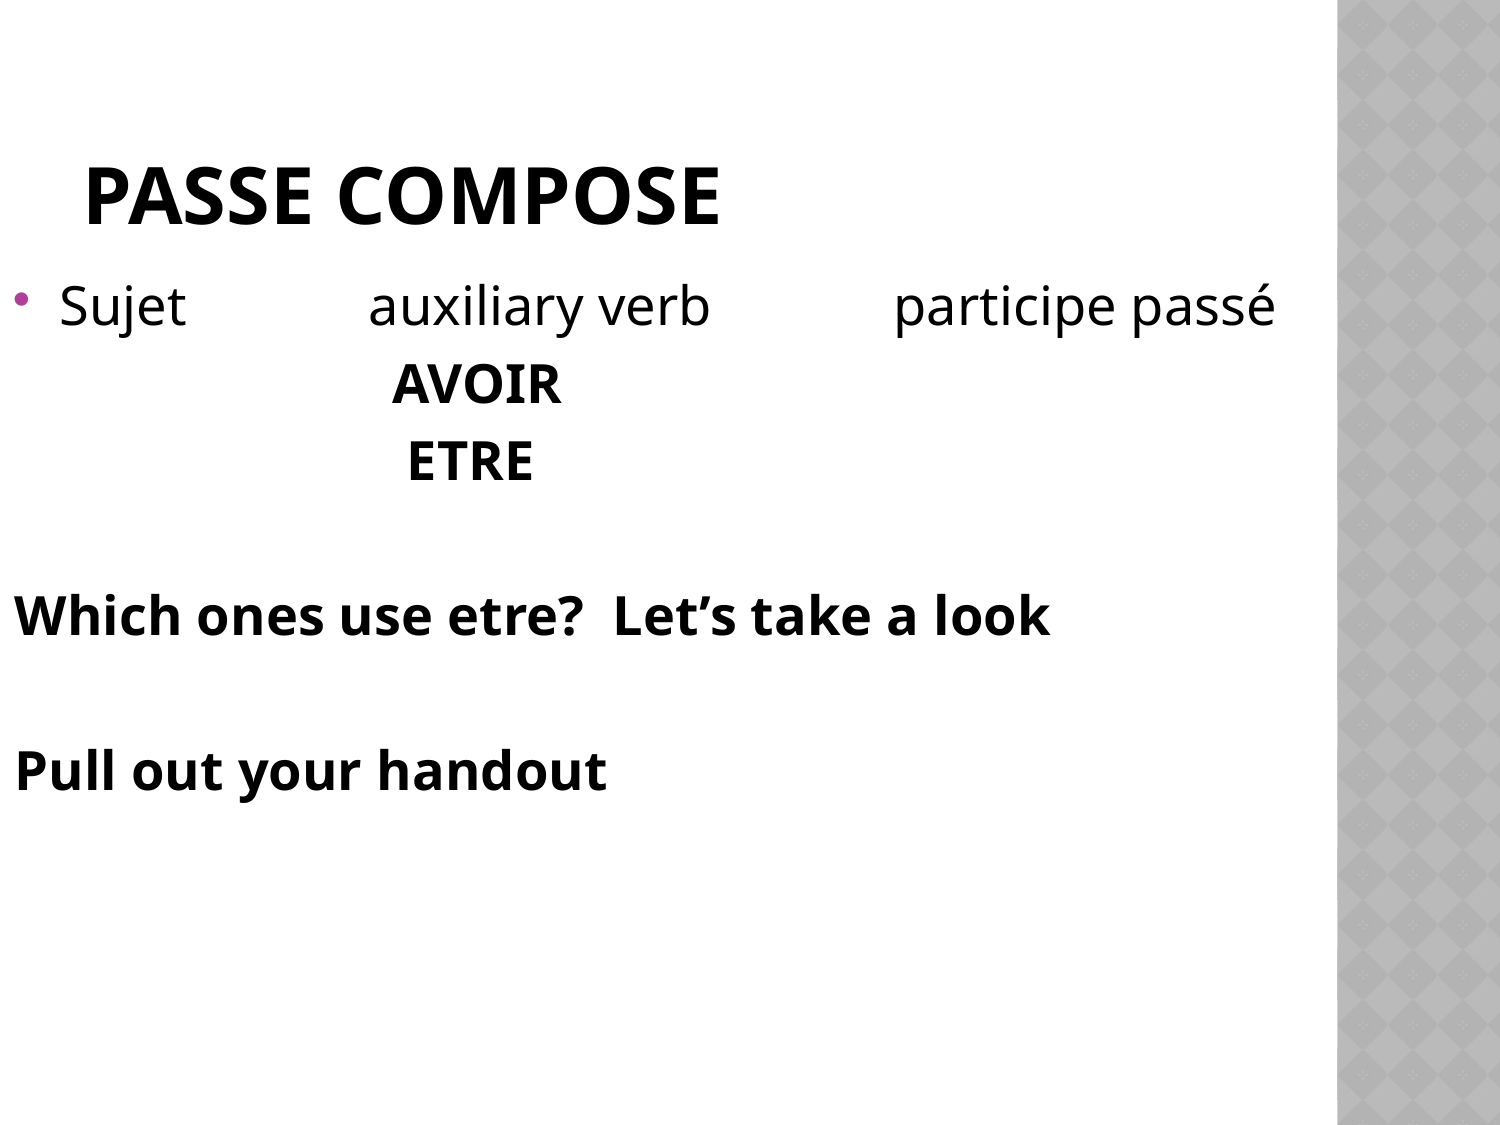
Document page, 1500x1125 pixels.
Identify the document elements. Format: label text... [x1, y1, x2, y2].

title Passe compose [75, 52, 1263, 240]
list Sujet auxiliary verb participe passé AVOIR ETRE Which ones use etre? Let’s take a look Pull out your handout [0, 264, 1338, 1059]
